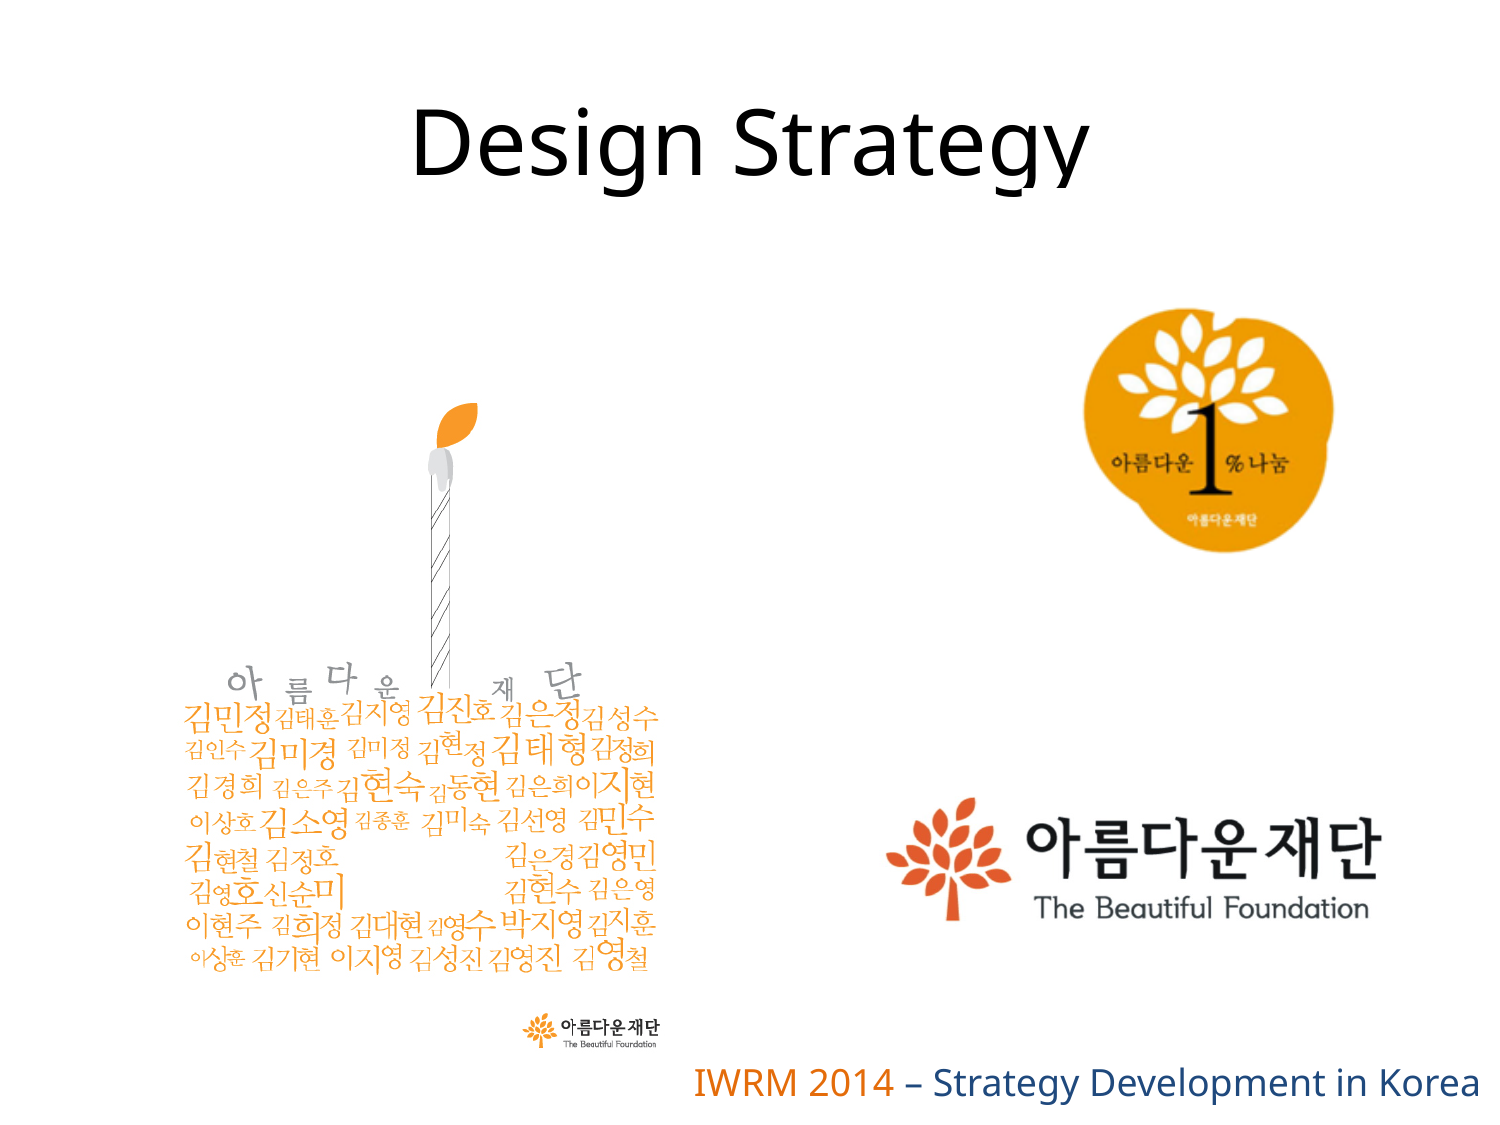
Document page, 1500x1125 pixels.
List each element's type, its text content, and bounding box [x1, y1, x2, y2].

text_box IWRM 2014 – Strategy Development in Korea [679, 1052, 1500, 1112]
picture [123, 231, 715, 1090]
picture [879, 785, 1389, 929]
title Design Strategy [75, 45, 1425, 233]
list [1021, 188, 1400, 693]
